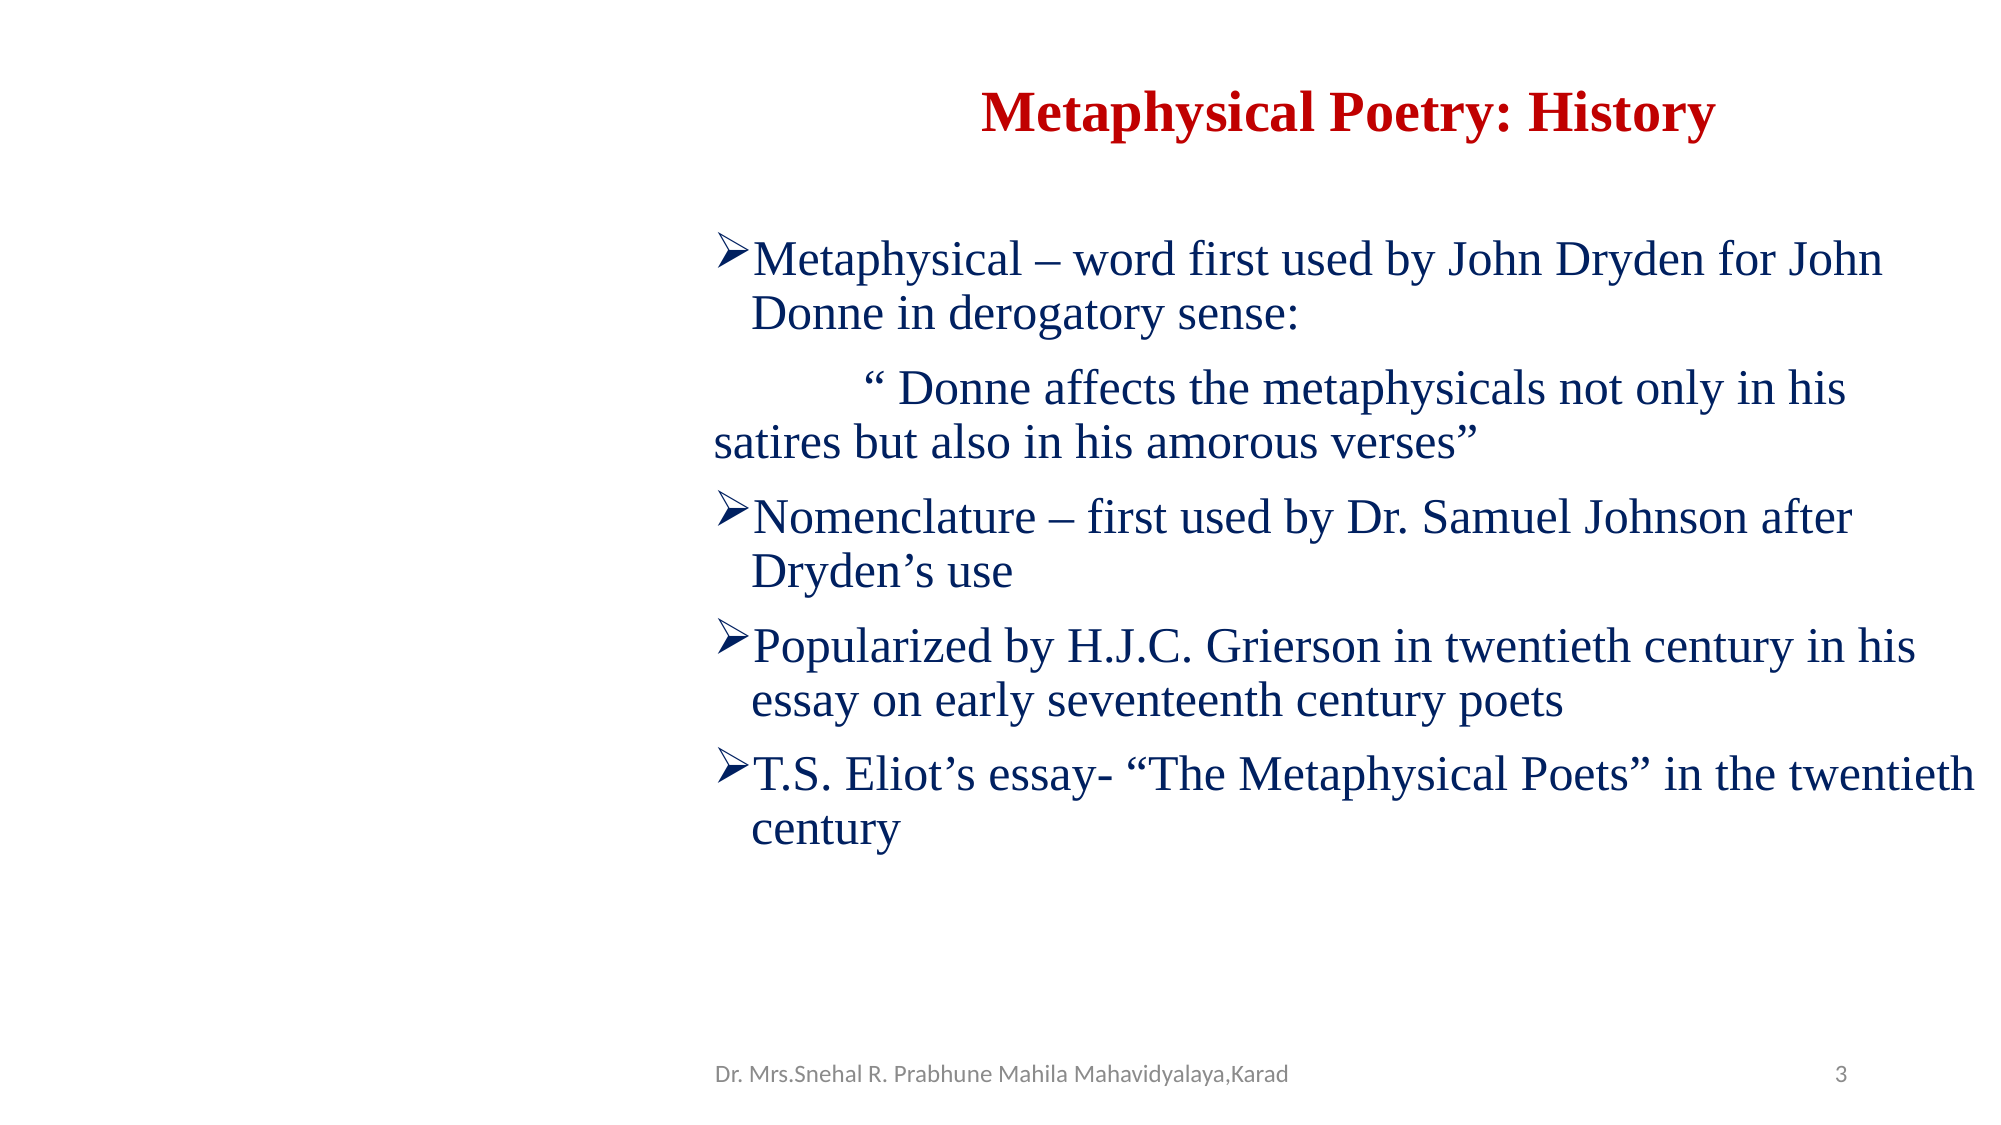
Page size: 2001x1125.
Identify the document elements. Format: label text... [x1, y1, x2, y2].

title Metaphysical Poetry: History [698, 0, 2000, 224]
footer Dr. Mrs.Snehal R. Prabhune Mahila Mahavidyalaya,Karad [662, 1042, 1338, 1103]
list Metaphysical – word first used by John Dryden for John Donne in derogatory sense: “ Donne affects the metaphysicals not only in his satires but also in his amorous verses” Nomenclature – first used by Dr. Samuel Johnson after Dryden’s use Popularized by H.J.C. Grierson in twentieth century in his essay on early seventeenth century poets T.S. Eliot’s essay- “The Metaphysical Poets” in the twentieth century [698, 224, 2000, 1125]
slide_number 3 [1412, 1042, 1863, 1103]
